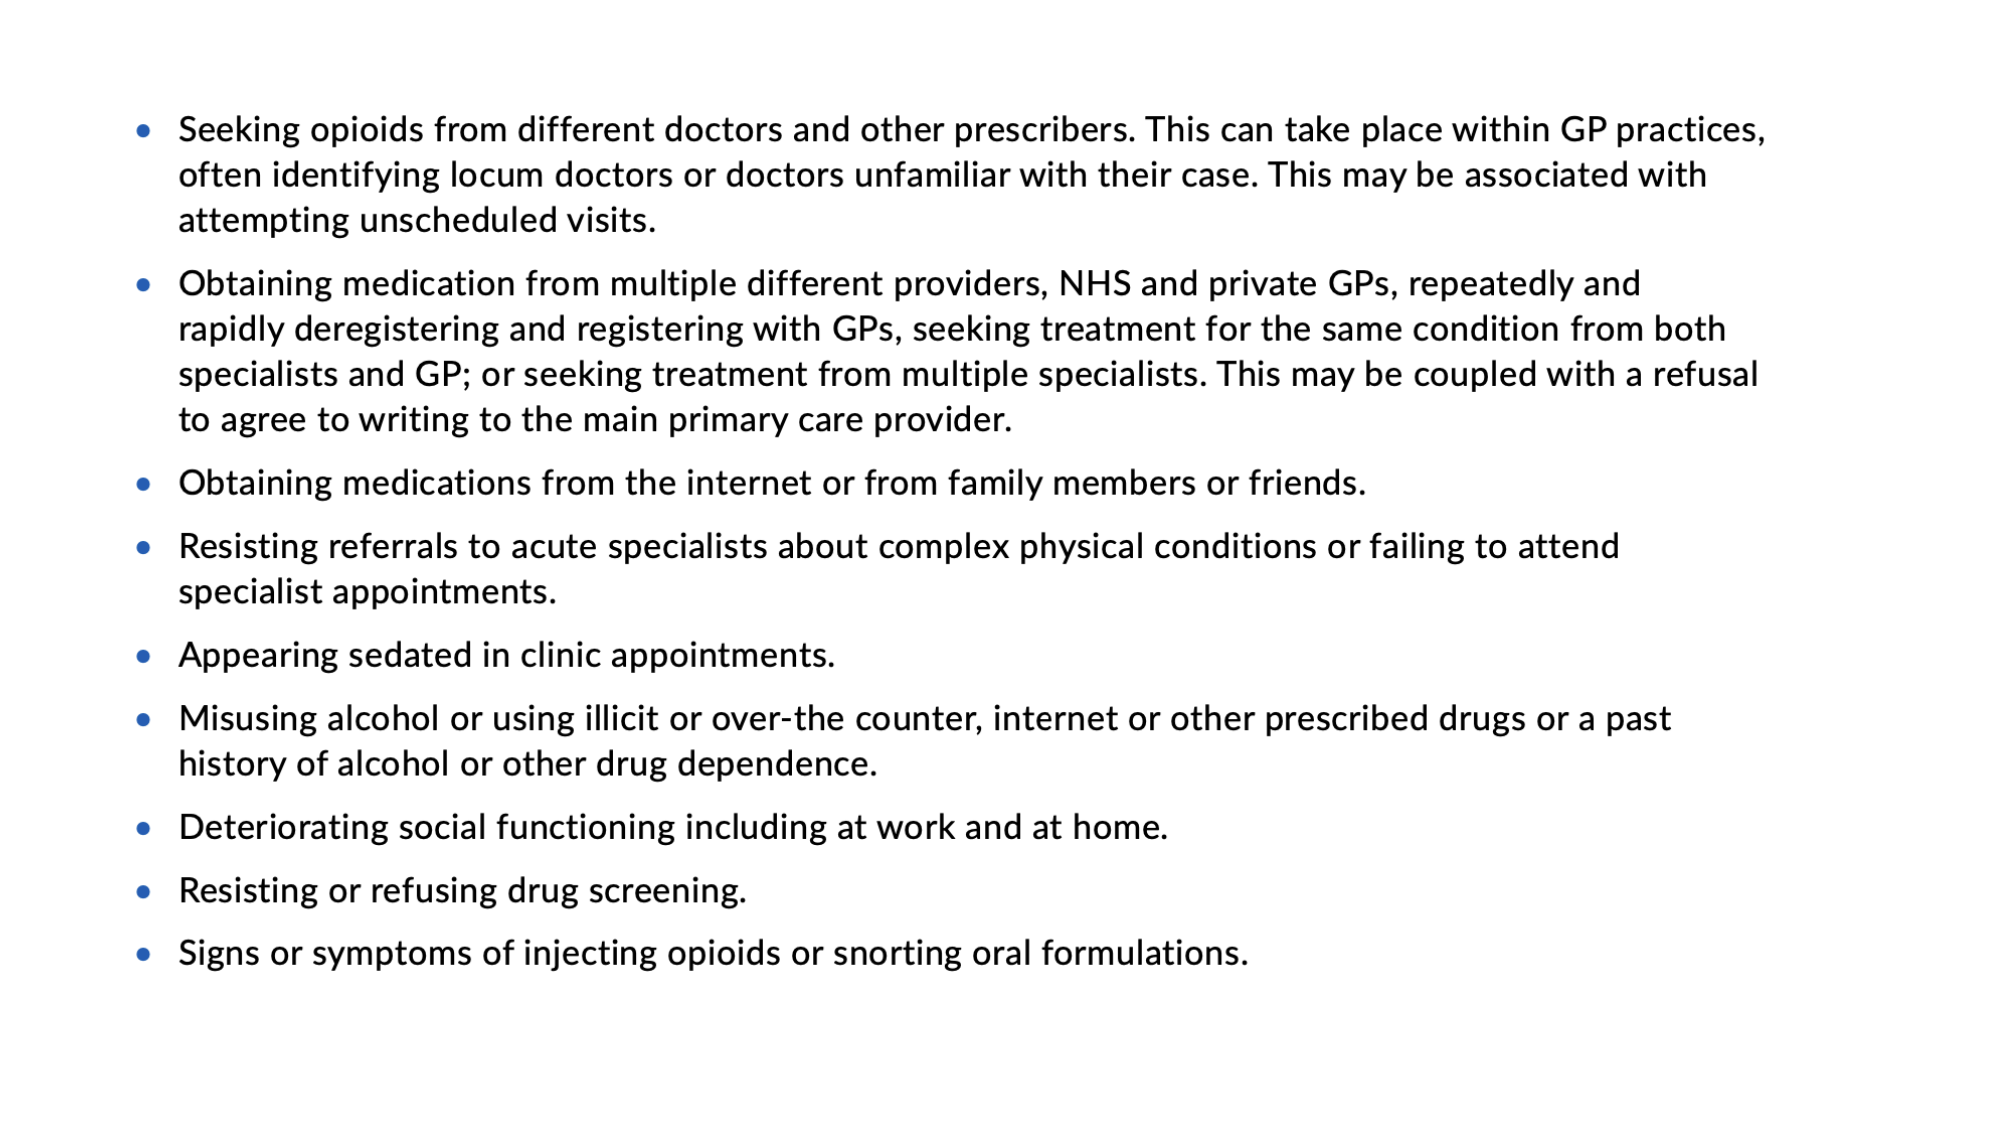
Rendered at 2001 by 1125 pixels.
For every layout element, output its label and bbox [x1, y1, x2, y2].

picture [91, 96, 1846, 996]
